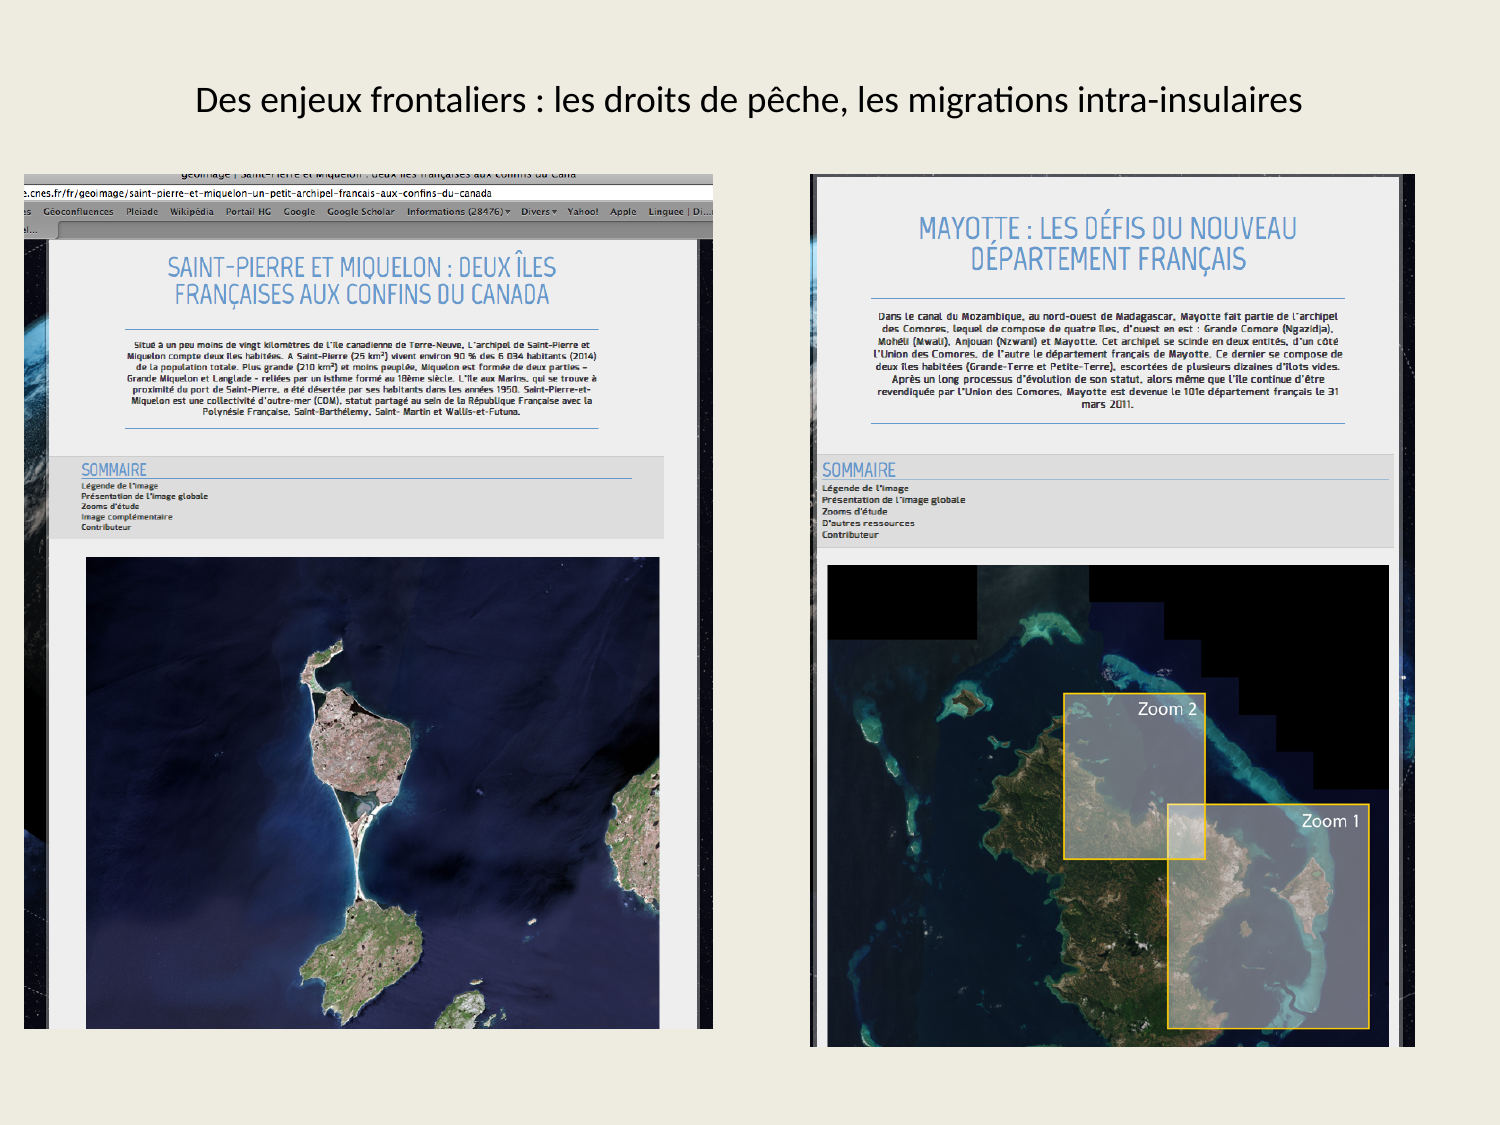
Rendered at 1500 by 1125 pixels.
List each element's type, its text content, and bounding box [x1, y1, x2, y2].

title Des enjeux frontaliers : les droits de pêche, les migrations intra-insulaires [75, 45, 1425, 150]
picture [24, 174, 714, 1029]
picture [810, 174, 1416, 1047]
